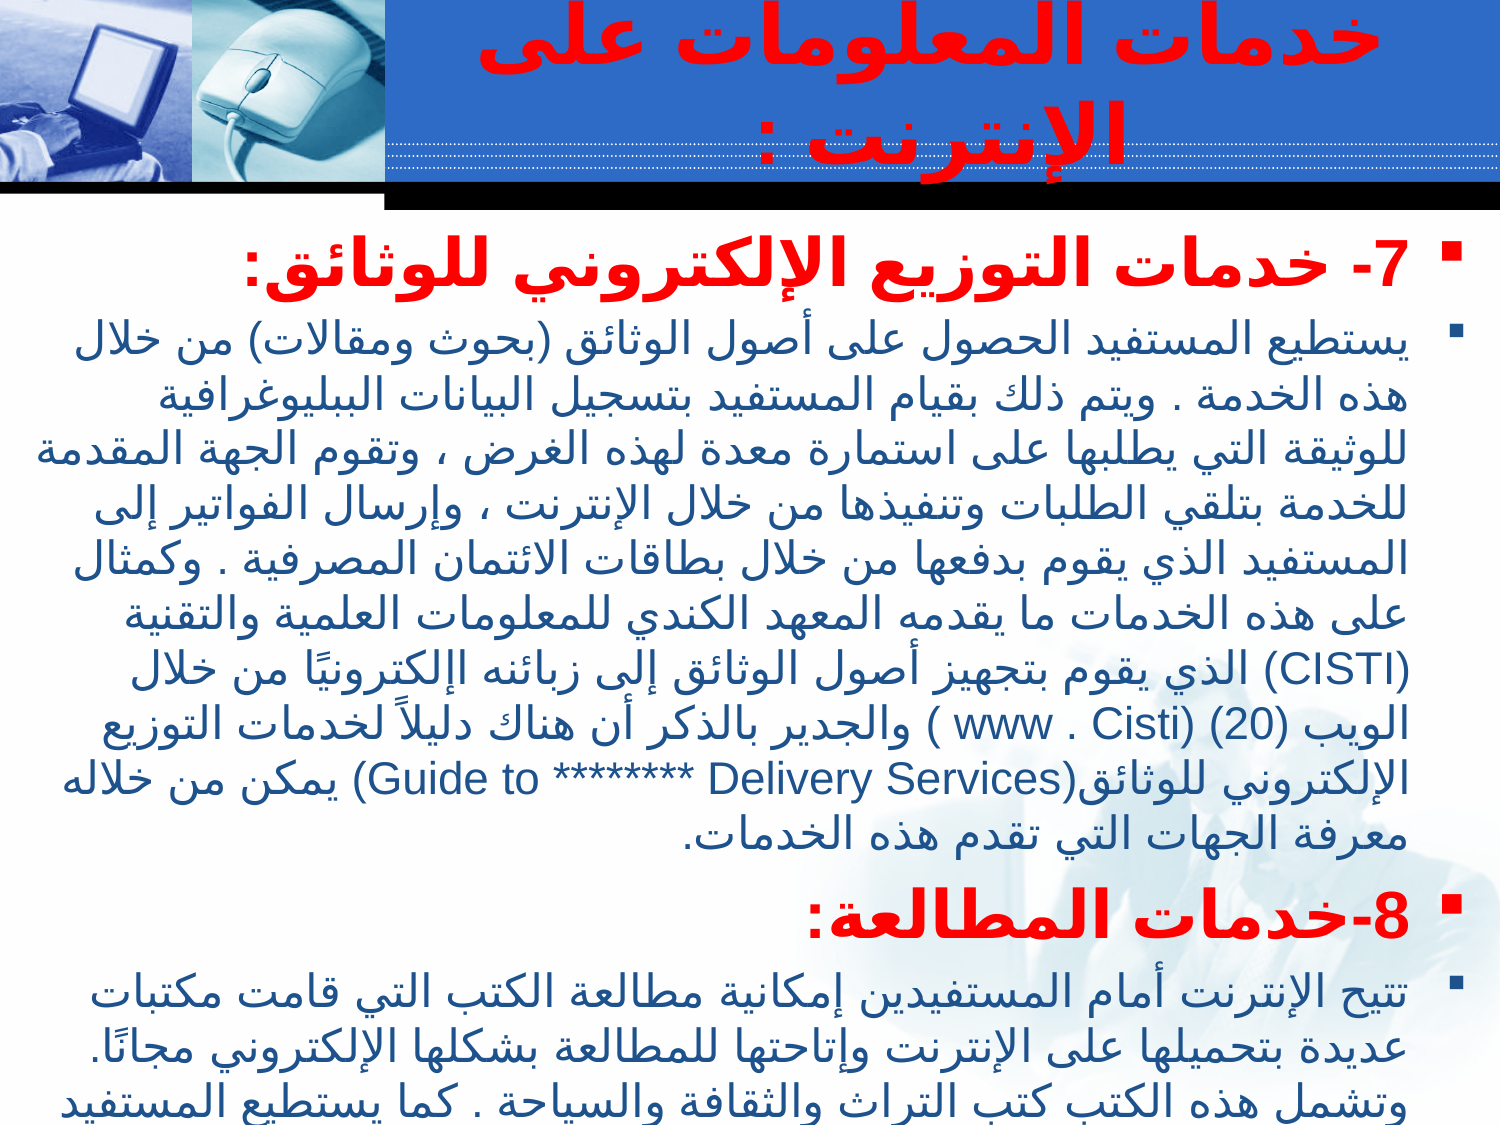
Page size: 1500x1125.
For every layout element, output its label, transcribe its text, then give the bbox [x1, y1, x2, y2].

picture [0, 194, 1500, 1125]
picture [0, 0, 385, 181]
list 7- خدمات التوزيع الإلكتروني للوثائق: يستطيع المستفيد الحصول على أصول الوثائق (بحوث ومقالات) من خلال هذه الخدمة . ويتم ذلك بقيام المستفيد بتسجيل البيانات الببليوغرافية للوثيقة التي يطلبها على استمارة معدة لهذه الغرض ، وتقوم الجهة المقدمة للخدمة بتلقي الطلبات وتنفيذها من خلال الإنترنت ، وإرسال الفواتير إلى المستفيد الذي يقوم بدفعها من خلال بطاقات الائتمان المصرفية . وكمثال على هذه الخدمات ما يقدمه المعهد الكندي للمعلومات العلمية والتقنية (CISTI) الذي يقوم بتجهيز أصول الوثائق إلى زبائنه اإلكترونيًا من خلال الويب www . Cisti) (20) ) والجدير بالذكر أن هناك دليلاً لخدمات التوزيع الإلكتروني للوثائق(Guide to ******** Delivery Services) يمكن من خلاله معرفة الجهات التي تقدم هذه الخدمات. 8- خدمات المطالعة: تتيح الإنترنت أمام المستفيدين إمكانية مطالعة الكتب التي قامت مكتبات عديدة بتحميلها على الإنترنت وإتاحتها للمطالعة بشكلها الإلكتروني مجانًا. وتشمل هذه الكتب كتب التراث والثقافة والسياحة . كما يستطيع المستفيد كذلك تصفح العديد من الصحف التي تنشر إلكترونيًا عبر الإنترنت. [17, 212, 1483, 1083]
title خدمات المعلومات على الإنترنت : [412, 37, 1450, 125]
